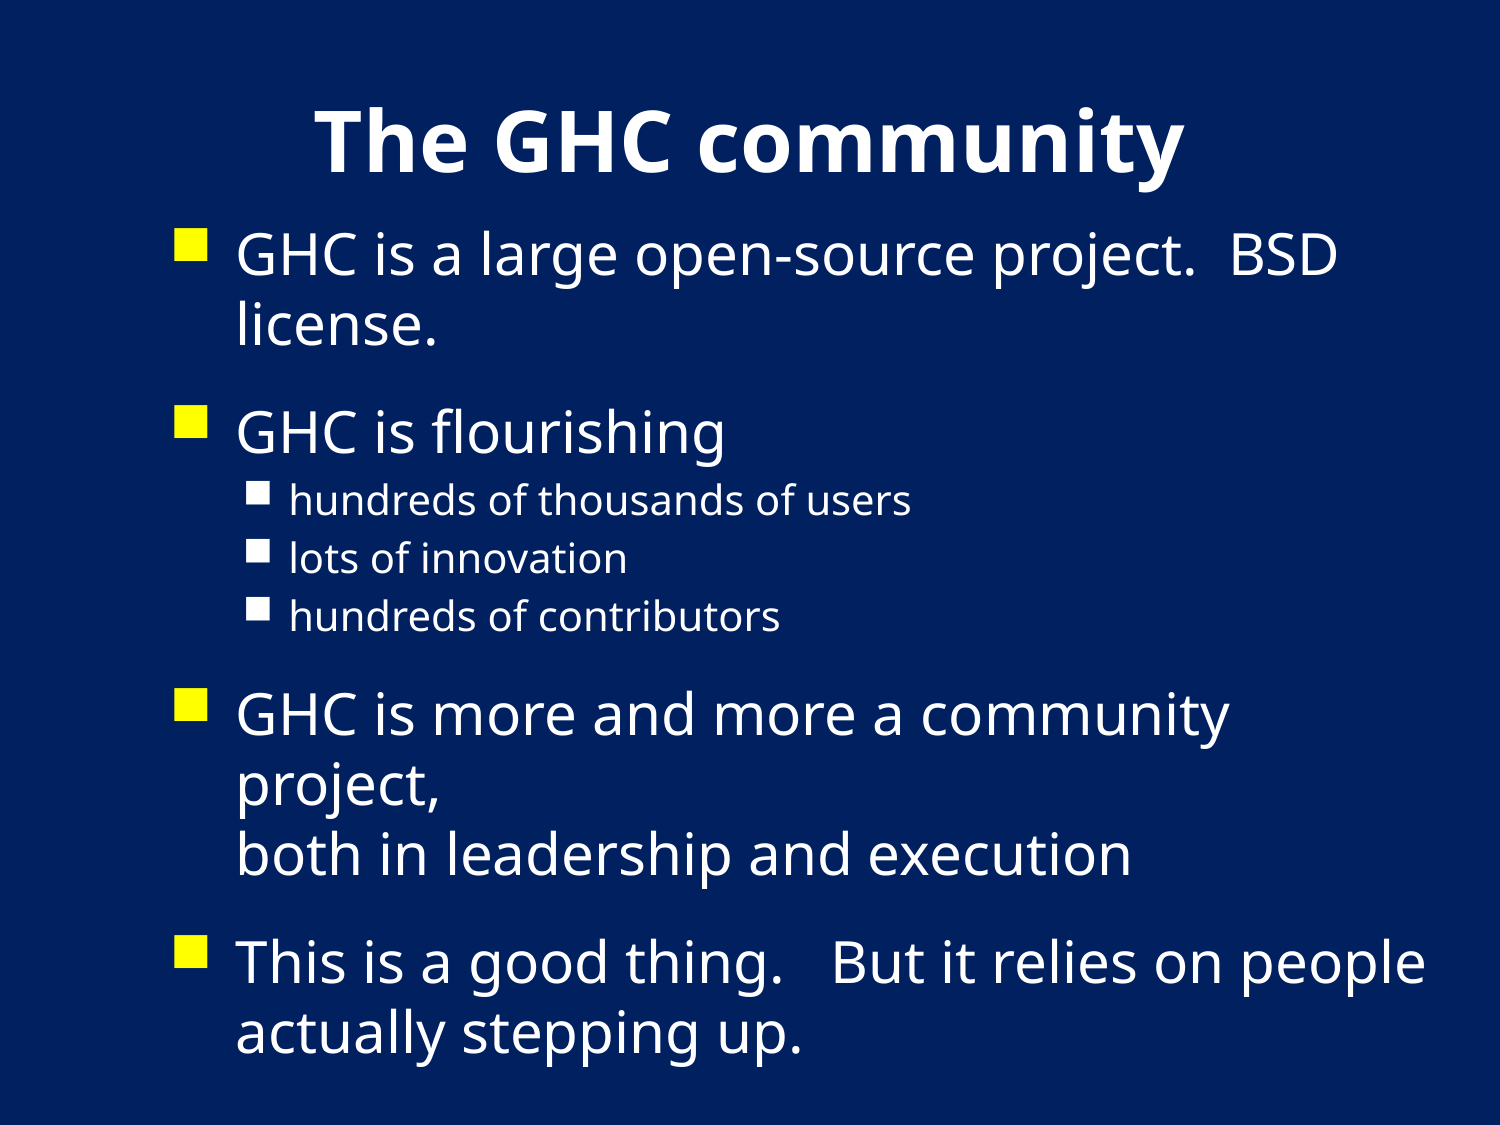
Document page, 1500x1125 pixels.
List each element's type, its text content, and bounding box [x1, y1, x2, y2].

list GHC is a large open-source project. BSD license. GHC is flourishing hundreds of thousands of users lots of innovation hundreds of contributors GHC is more and more a community project, both in leadership and execution This is a good thing. But it relies on people actually stepping up. [131, 210, 1445, 790]
title The GHC community [75, 45, 1425, 233]
